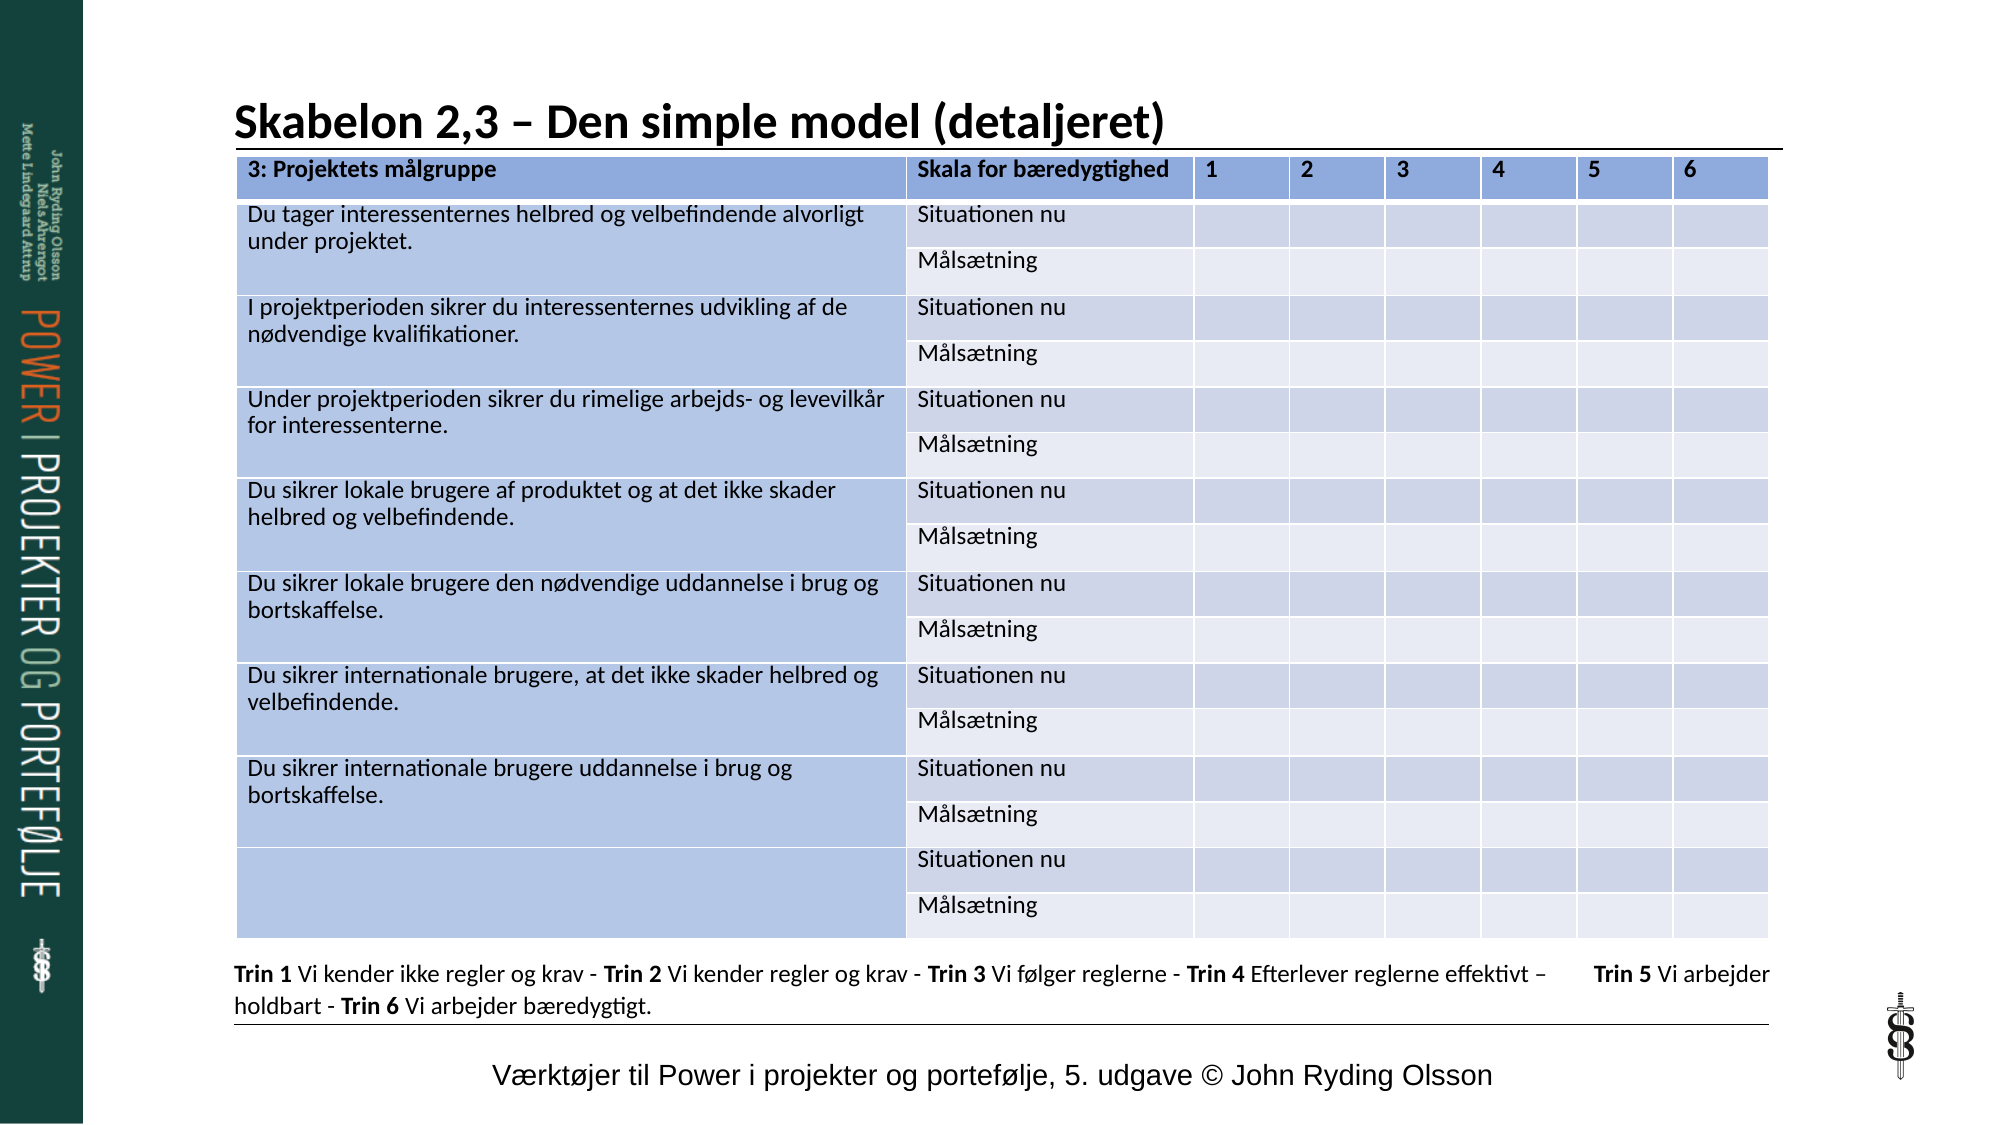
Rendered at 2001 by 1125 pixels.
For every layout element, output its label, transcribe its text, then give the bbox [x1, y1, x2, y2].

table_cell Du tager interessenternes helbred og velbefindende alvorligt under projektet. [237, 205, 906, 295]
table_cell [1482, 342, 1576, 386]
table_cell [1674, 894, 1768, 938]
table_cell [1578, 618, 1672, 662]
table_cell [1290, 572, 1384, 616]
table_cell [1482, 479, 1576, 523]
table_cell [1386, 249, 1480, 295]
table_cell [1386, 848, 1480, 892]
table_cell Situationen nu [907, 388, 1193, 432]
table_cell [1290, 205, 1384, 247]
picture [1887, 992, 1914, 1080]
table_cell [1290, 803, 1384, 847]
table_header 1 [1195, 157, 1289, 199]
table_cell [1578, 525, 1672, 571]
table_cell [1195, 848, 1289, 892]
table_cell [1195, 618, 1289, 662]
table_cell [1578, 296, 1672, 340]
table_cell [1482, 894, 1576, 938]
table_cell Målsætning [907, 803, 1193, 847]
table_cell [1290, 388, 1384, 432]
table_cell [1386, 342, 1480, 386]
table_cell [1674, 757, 1768, 801]
table_header 2 [1290, 157, 1384, 199]
table_cell Situationen nu [907, 479, 1193, 523]
table_cell [1290, 433, 1384, 477]
table_cell [1578, 342, 1672, 386]
text_box Skabelon 2,3 – Den simple model (detaljeret) [219, 76, 1769, 156]
table_cell [1195, 479, 1289, 523]
table_cell [1386, 205, 1480, 247]
table_cell [1674, 803, 1768, 847]
table_cell [1578, 803, 1672, 847]
table_cell Situationen nu [907, 296, 1193, 340]
table_cell [1482, 388, 1576, 432]
table_cell Målsætning [907, 342, 1193, 386]
table_cell [1482, 296, 1576, 340]
table_cell [1290, 342, 1384, 386]
table_cell [1674, 433, 1768, 477]
table_cell [1674, 664, 1768, 708]
table_cell [1290, 848, 1384, 892]
table_cell [237, 848, 906, 938]
table_cell [1578, 757, 1672, 801]
text_box Trin 1 Vi kender ikke regler og krav - Trin 2 Vi kender regler og krav - Trin 3 Vi følger reglerne - Trin 4 Efterlever reglerne effektivt – Trin 5 Vi arbejder holdbart - Trin 6 Vi arbejder bæredygtigt. [219, 947, 1794, 1027]
table_cell [1578, 709, 1672, 755]
table_cell [1386, 894, 1480, 938]
picture [0, 0, 83, 1125]
table_cell [1482, 848, 1576, 892]
table_cell [1386, 572, 1480, 616]
table_cell [1195, 709, 1289, 755]
table_cell [1290, 479, 1384, 523]
table_cell Du sikrer internationale brugere, at det ikke skader helbred og velbefindende. [237, 664, 906, 755]
table_cell Målsætning [907, 709, 1193, 755]
table_cell [1386, 757, 1480, 801]
table_cell [1386, 388, 1480, 432]
table_header 4 [1482, 157, 1576, 199]
table_cell [1386, 618, 1480, 662]
table_cell [1195, 525, 1289, 571]
table_cell [1482, 525, 1576, 571]
table_cell [1482, 249, 1576, 295]
table_cell Målsætning [907, 894, 1193, 938]
table_cell [1290, 618, 1384, 662]
table_cell [1195, 342, 1289, 386]
table_cell [1195, 249, 1289, 295]
table_cell [1386, 479, 1480, 523]
table_cell [1195, 205, 1289, 247]
table_cell [1674, 205, 1768, 247]
table_cell [1386, 803, 1480, 847]
table_cell [1386, 296, 1480, 340]
table_cell [1290, 709, 1384, 755]
table_cell [1195, 433, 1289, 477]
table_cell [1674, 342, 1768, 386]
text_box Værktøjer til Power i projekter og portefølje, 5. udgave © John Ryding Olsson [436, 1048, 1551, 1106]
table_cell [1195, 757, 1289, 801]
table_cell [1195, 296, 1289, 340]
table_cell [1674, 249, 1768, 295]
table_header Skala for bæredygtighed [907, 157, 1193, 199]
table_cell [1195, 572, 1289, 616]
table_header 6 [1674, 157, 1768, 199]
table_cell [1290, 249, 1384, 295]
table_cell [1290, 664, 1384, 708]
table_cell [1674, 709, 1768, 755]
table_cell [1578, 249, 1672, 295]
table_cell [1482, 572, 1576, 616]
table_cell [1674, 388, 1768, 432]
table_cell [1195, 803, 1289, 847]
table_cell I projektperioden sikrer du interessenternes udvikling af de nødvendige kvalifikationer. [237, 296, 906, 386]
table_cell [1578, 388, 1672, 432]
table_cell Situationen nu [907, 757, 1193, 801]
table_cell [1482, 618, 1576, 662]
table_header 3 [1386, 157, 1480, 199]
table_cell Situationen nu [907, 664, 1193, 708]
table_cell [1482, 709, 1576, 755]
table_cell Målsætning [907, 249, 1193, 295]
table_cell [1674, 848, 1768, 892]
table_cell [1674, 479, 1768, 523]
table_cell [1578, 572, 1672, 616]
table_cell [1578, 664, 1672, 708]
table_cell Du sikrer internationale brugere uddannelse i brug og bortskaffelse. [237, 757, 906, 847]
table_cell [1674, 572, 1768, 616]
table_cell Du sikrer lokale brugere af produktet og at det ikke skader helbred og velbefindende. [237, 479, 906, 571]
table_cell [1482, 205, 1576, 247]
table_cell [1578, 894, 1672, 938]
table_cell [1578, 479, 1672, 523]
table_cell Situationen nu [907, 572, 1193, 616]
table_cell [1290, 894, 1384, 938]
table_cell [1195, 664, 1289, 708]
table_cell Under projektperioden sikrer du rimelige arbejds- og levevilkår for interessenterne. [237, 388, 906, 477]
table_cell Målsætning [907, 618, 1193, 662]
table_cell [1482, 757, 1576, 801]
table_cell Du sikrer lokale brugere den nødvendige uddannelse i brug og bortskaffelse. [237, 572, 906, 662]
table_cell [1386, 525, 1480, 571]
table_cell [1290, 757, 1384, 801]
table_cell [1482, 664, 1576, 708]
table_header 5 [1578, 157, 1672, 199]
table_cell [1482, 803, 1576, 847]
table_cell [1386, 433, 1480, 477]
table_cell Situationen nu [907, 205, 1193, 247]
table_cell [1674, 525, 1768, 571]
table_cell [1578, 205, 1672, 247]
table_cell [1290, 525, 1384, 571]
table_cell Situationen nu [907, 848, 1193, 892]
table_cell [1482, 433, 1576, 477]
table_cell [1674, 296, 1768, 340]
table_cell Målsætning [907, 433, 1193, 477]
table_cell [1578, 433, 1672, 477]
table_header 3: Projektets målgruppe [237, 157, 906, 199]
table_cell [1674, 618, 1768, 662]
table_cell [1195, 894, 1289, 938]
table_cell Målsætning [907, 525, 1193, 571]
table_cell [1195, 388, 1289, 432]
table_cell [1386, 664, 1480, 708]
table_cell [1290, 296, 1384, 340]
table_cell [1386, 709, 1480, 755]
table_cell [1578, 848, 1672, 892]
